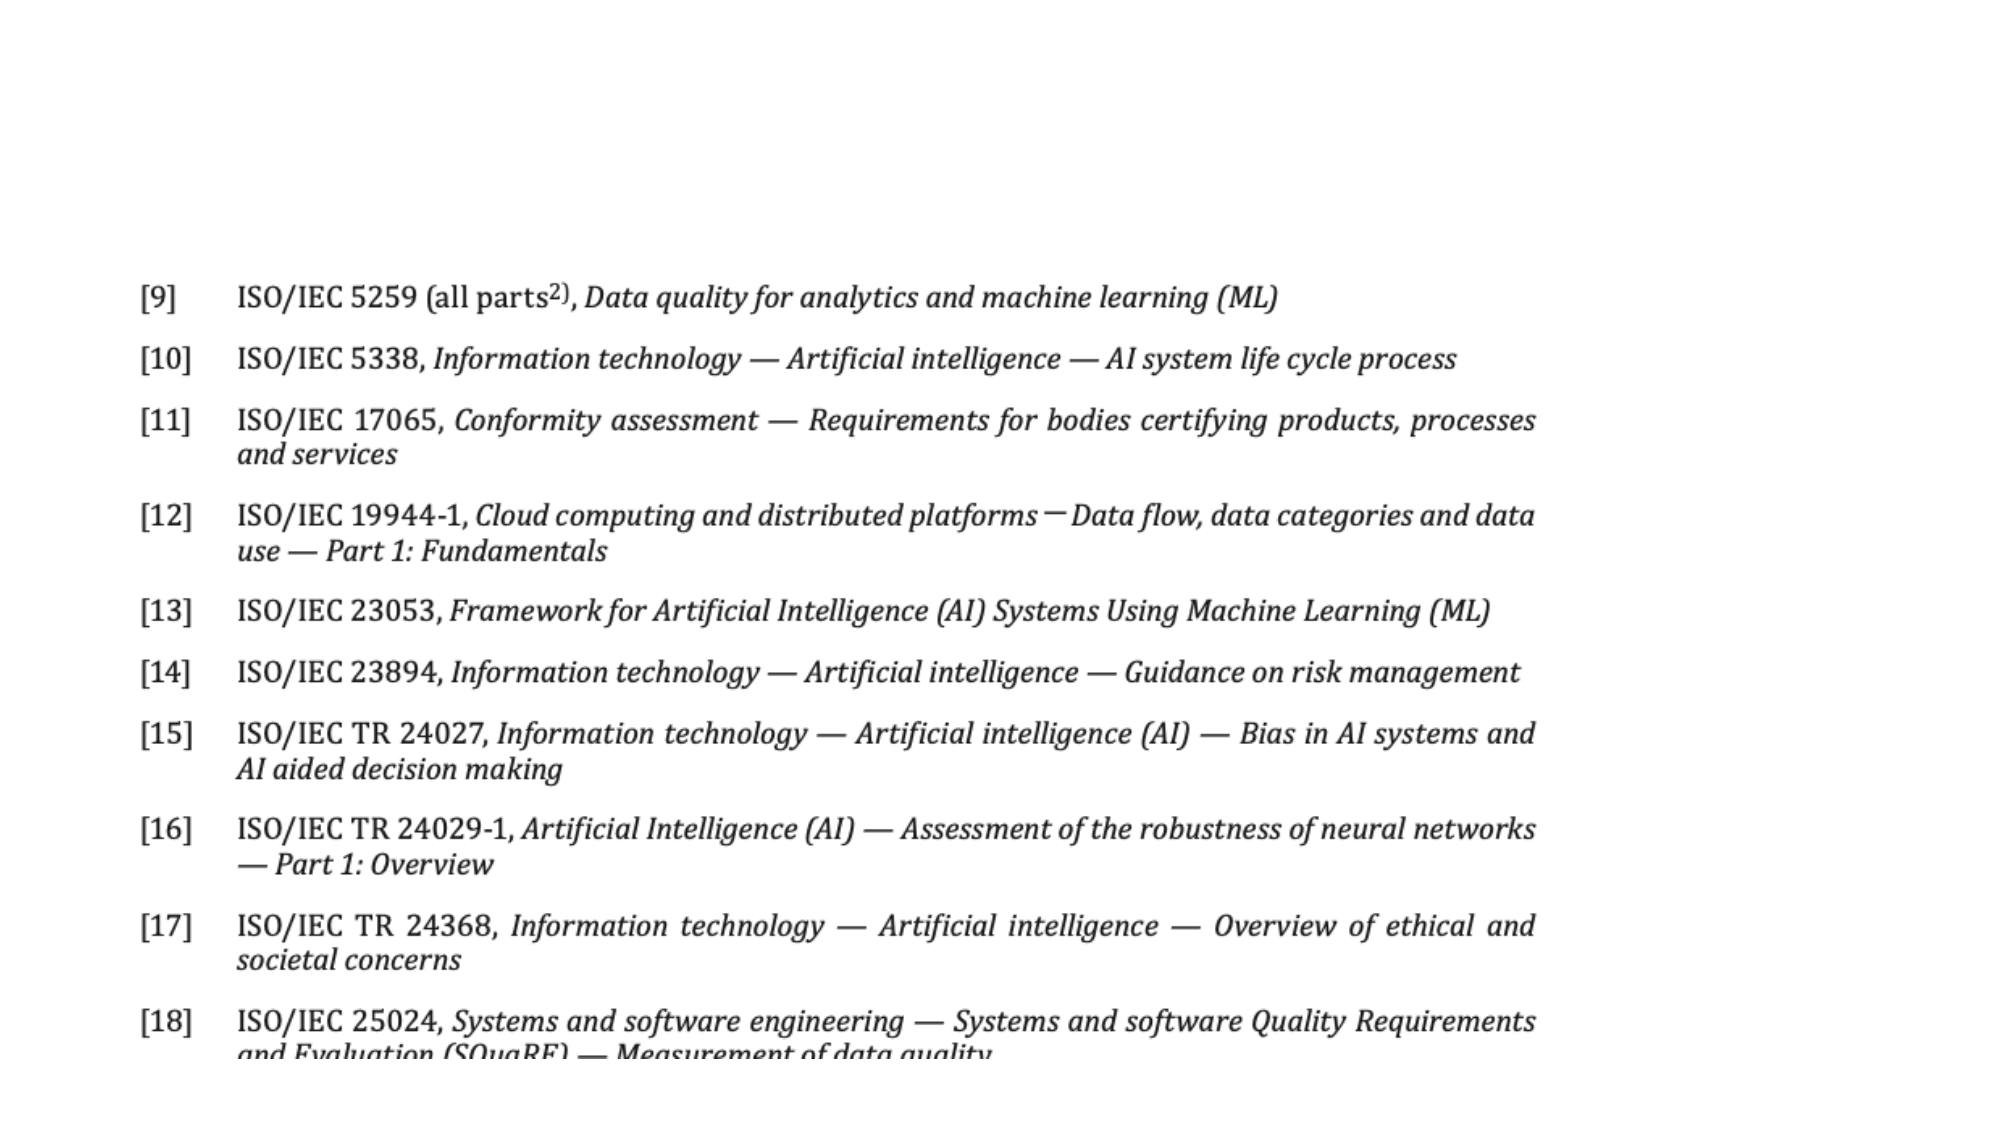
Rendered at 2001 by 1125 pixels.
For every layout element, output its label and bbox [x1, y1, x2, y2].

list [137, 277, 1545, 1059]
